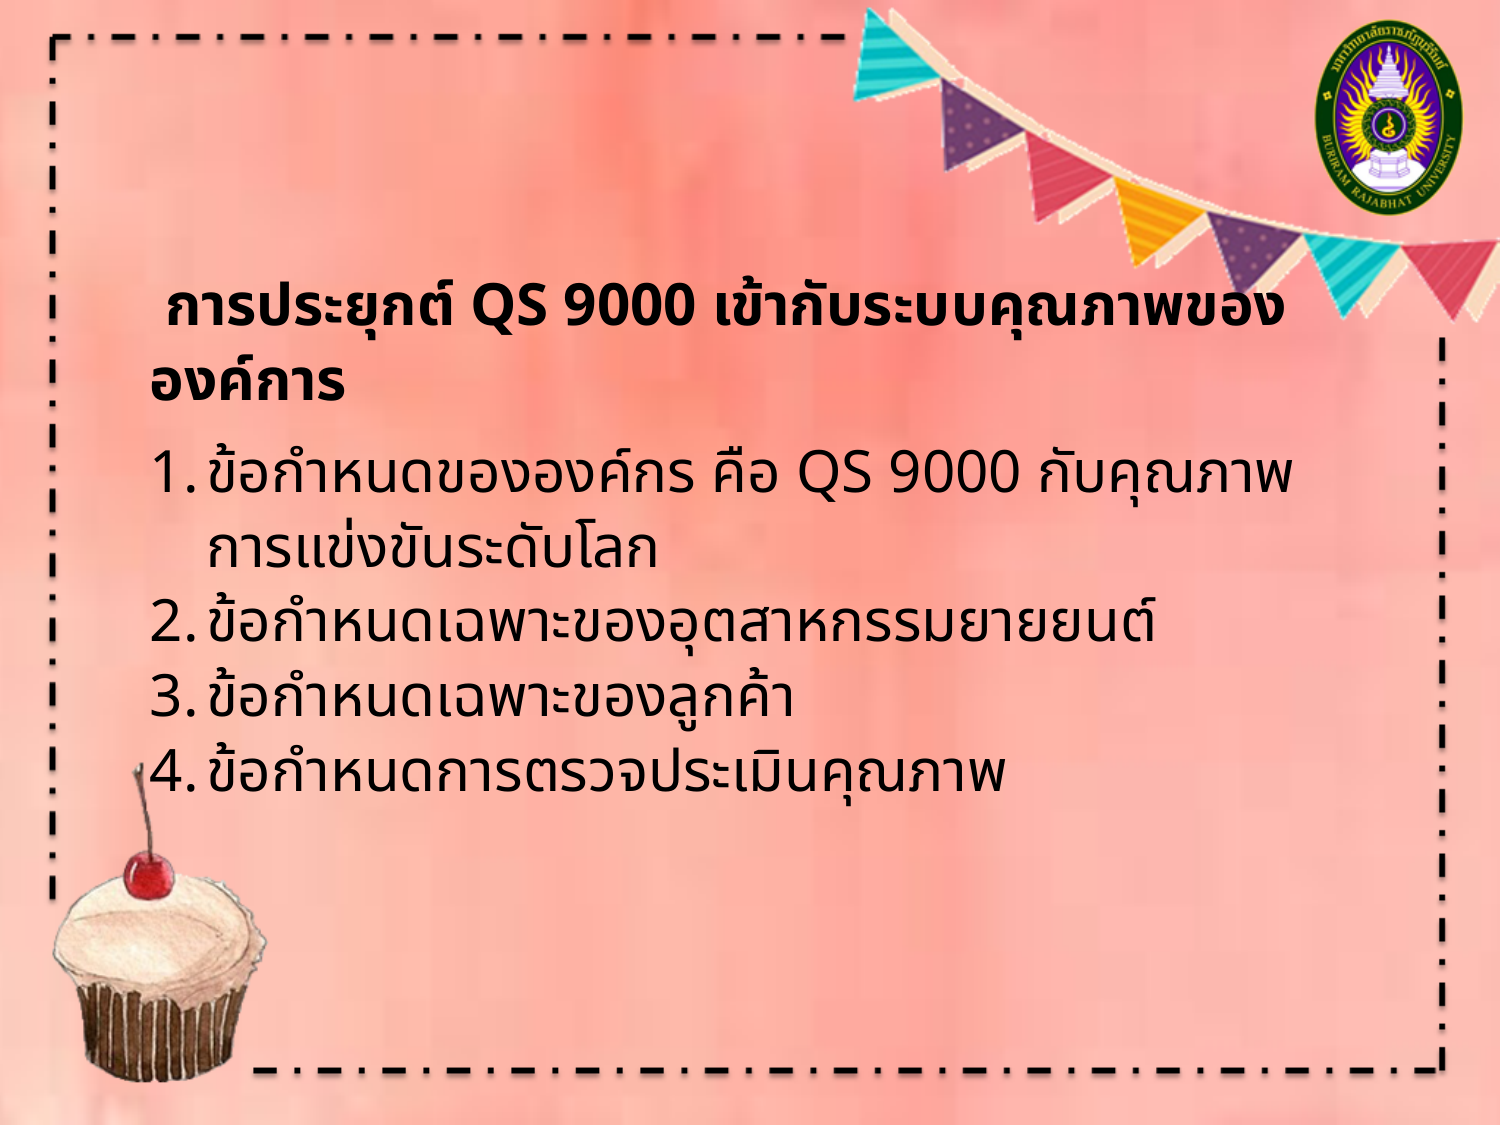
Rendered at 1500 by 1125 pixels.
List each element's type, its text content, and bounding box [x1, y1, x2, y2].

text_box การประยุกต์ QS 9000 เข้ากับระบบคุณภาพขององค์การ ข้อกำหนดขององค์กร คือ QS 9000 กับคุณภาพการแข่งขันระดับโลก ข้อกำหนดเฉพาะของอุตสาหกรรมยายยนต์ ข้อกำหนดเฉพาะของลูกค้า ข้อกำหนดการตรวจประเมินคุณภาพ [135, 255, 1340, 902]
picture [0, 0, 1500, 1125]
